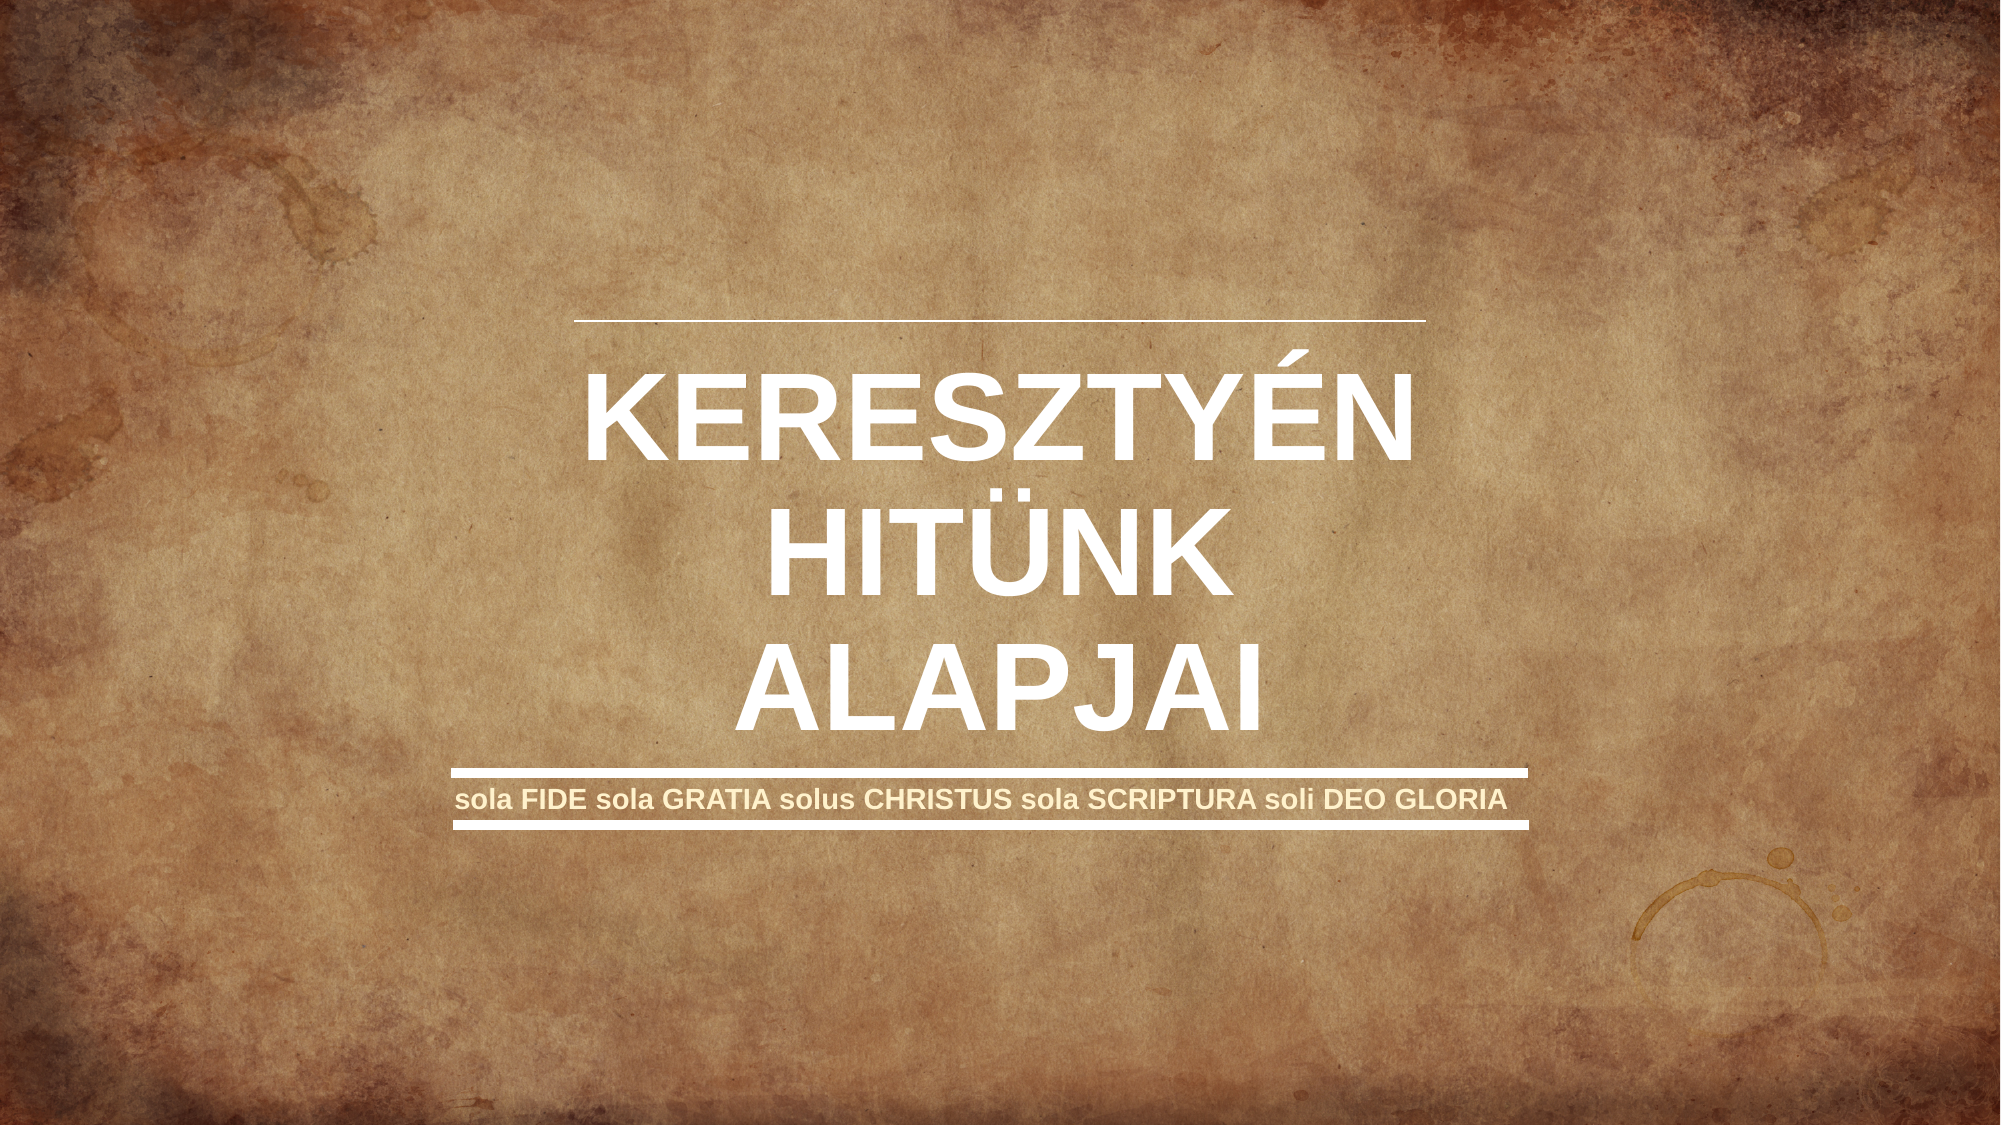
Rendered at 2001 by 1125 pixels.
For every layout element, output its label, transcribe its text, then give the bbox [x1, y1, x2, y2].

text_box sola FIDE sola GRATIA solus CHRISTUS sola SCRIPTURA soli DEO GLORIA [439, 773, 1561, 823]
picture [0, 0, 2001, 1125]
title KERESZTYÉN HITÜNK ALAPJAI [249, 337, 1750, 765]
